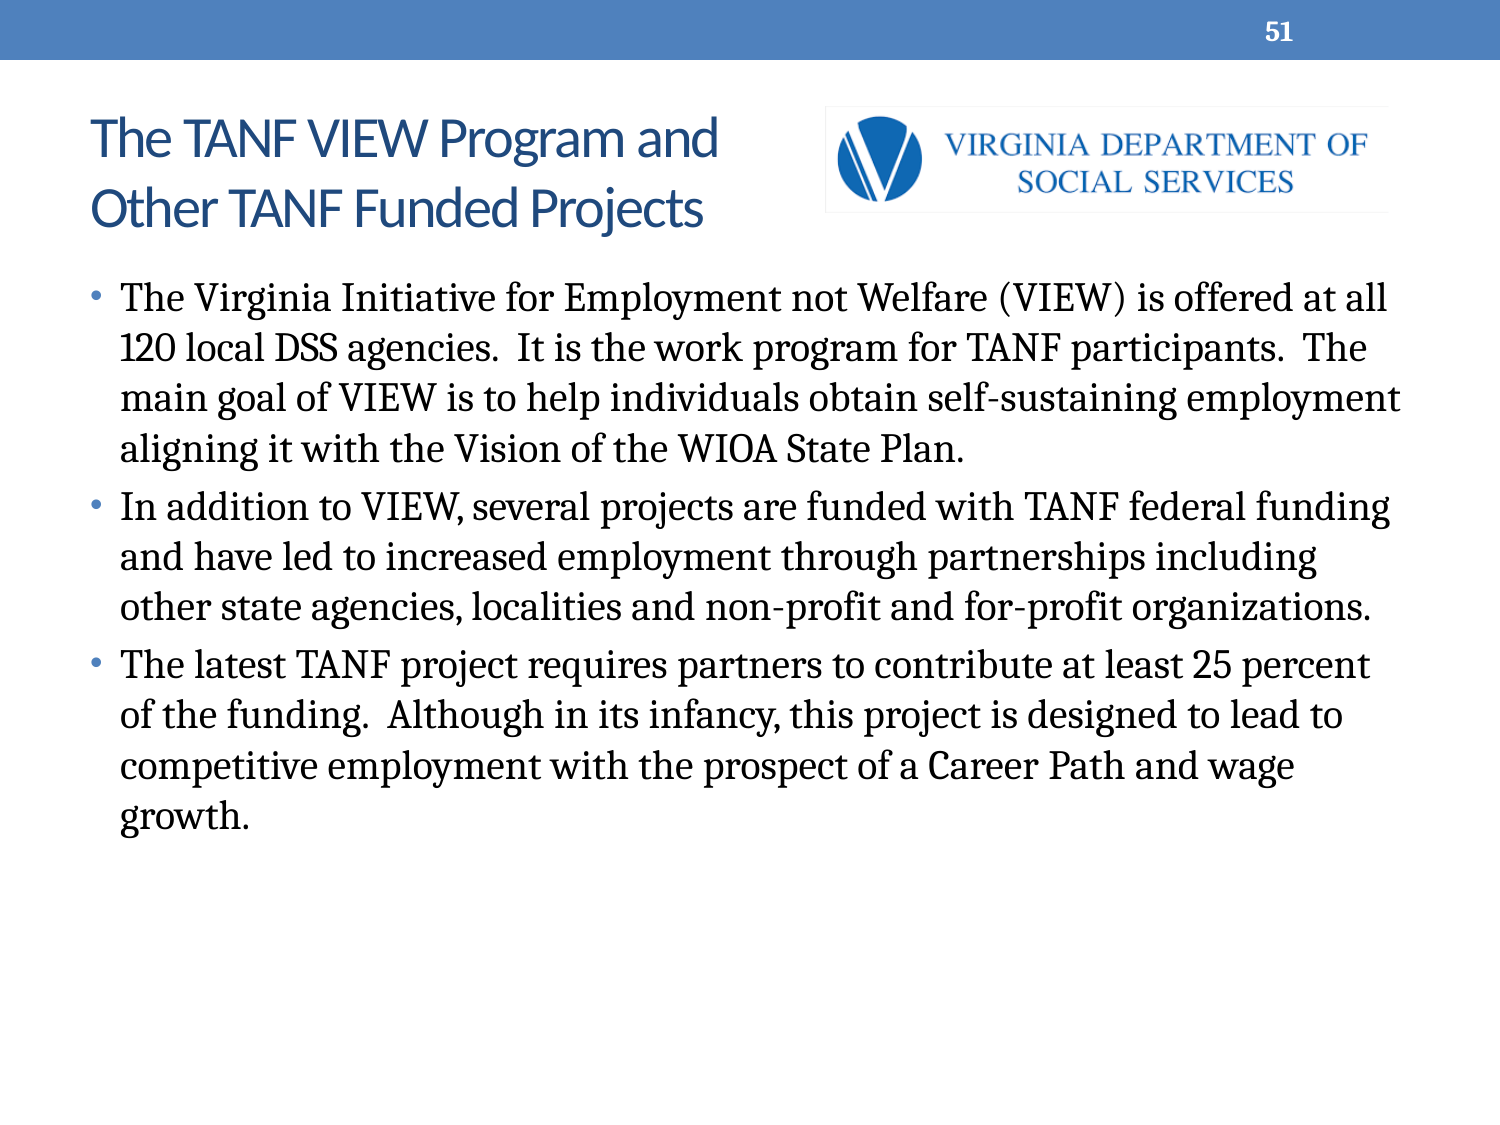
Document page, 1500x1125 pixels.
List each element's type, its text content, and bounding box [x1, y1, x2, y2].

picture [824, 106, 1389, 213]
list The Virginia Initiative for Employment not Welfare (VIEW) is offered at all 120 local DSS agencies. It is the work program for TANF participants. The main goal of VIEW is to help individuals obtain self-sustaining employment aligning it with the Vision of the WIOA State Plan. In addition to VIEW, several projects are funded with TANF federal funding and have led to increased employment through partnerships including other state agencies, localities and non-profit and for-profit organizations. The latest TANF project requires partners to contribute at least 25 percent of the funding. Although in its infancy, this project is designed to lead to competitive employment with the prospect of a Career Path and wage growth. [75, 262, 1425, 1063]
slide_number 51 [1250, 3, 1425, 57]
title The TANF VIEW Program and Other TANF Funded Projects [75, 87, 1425, 250]
